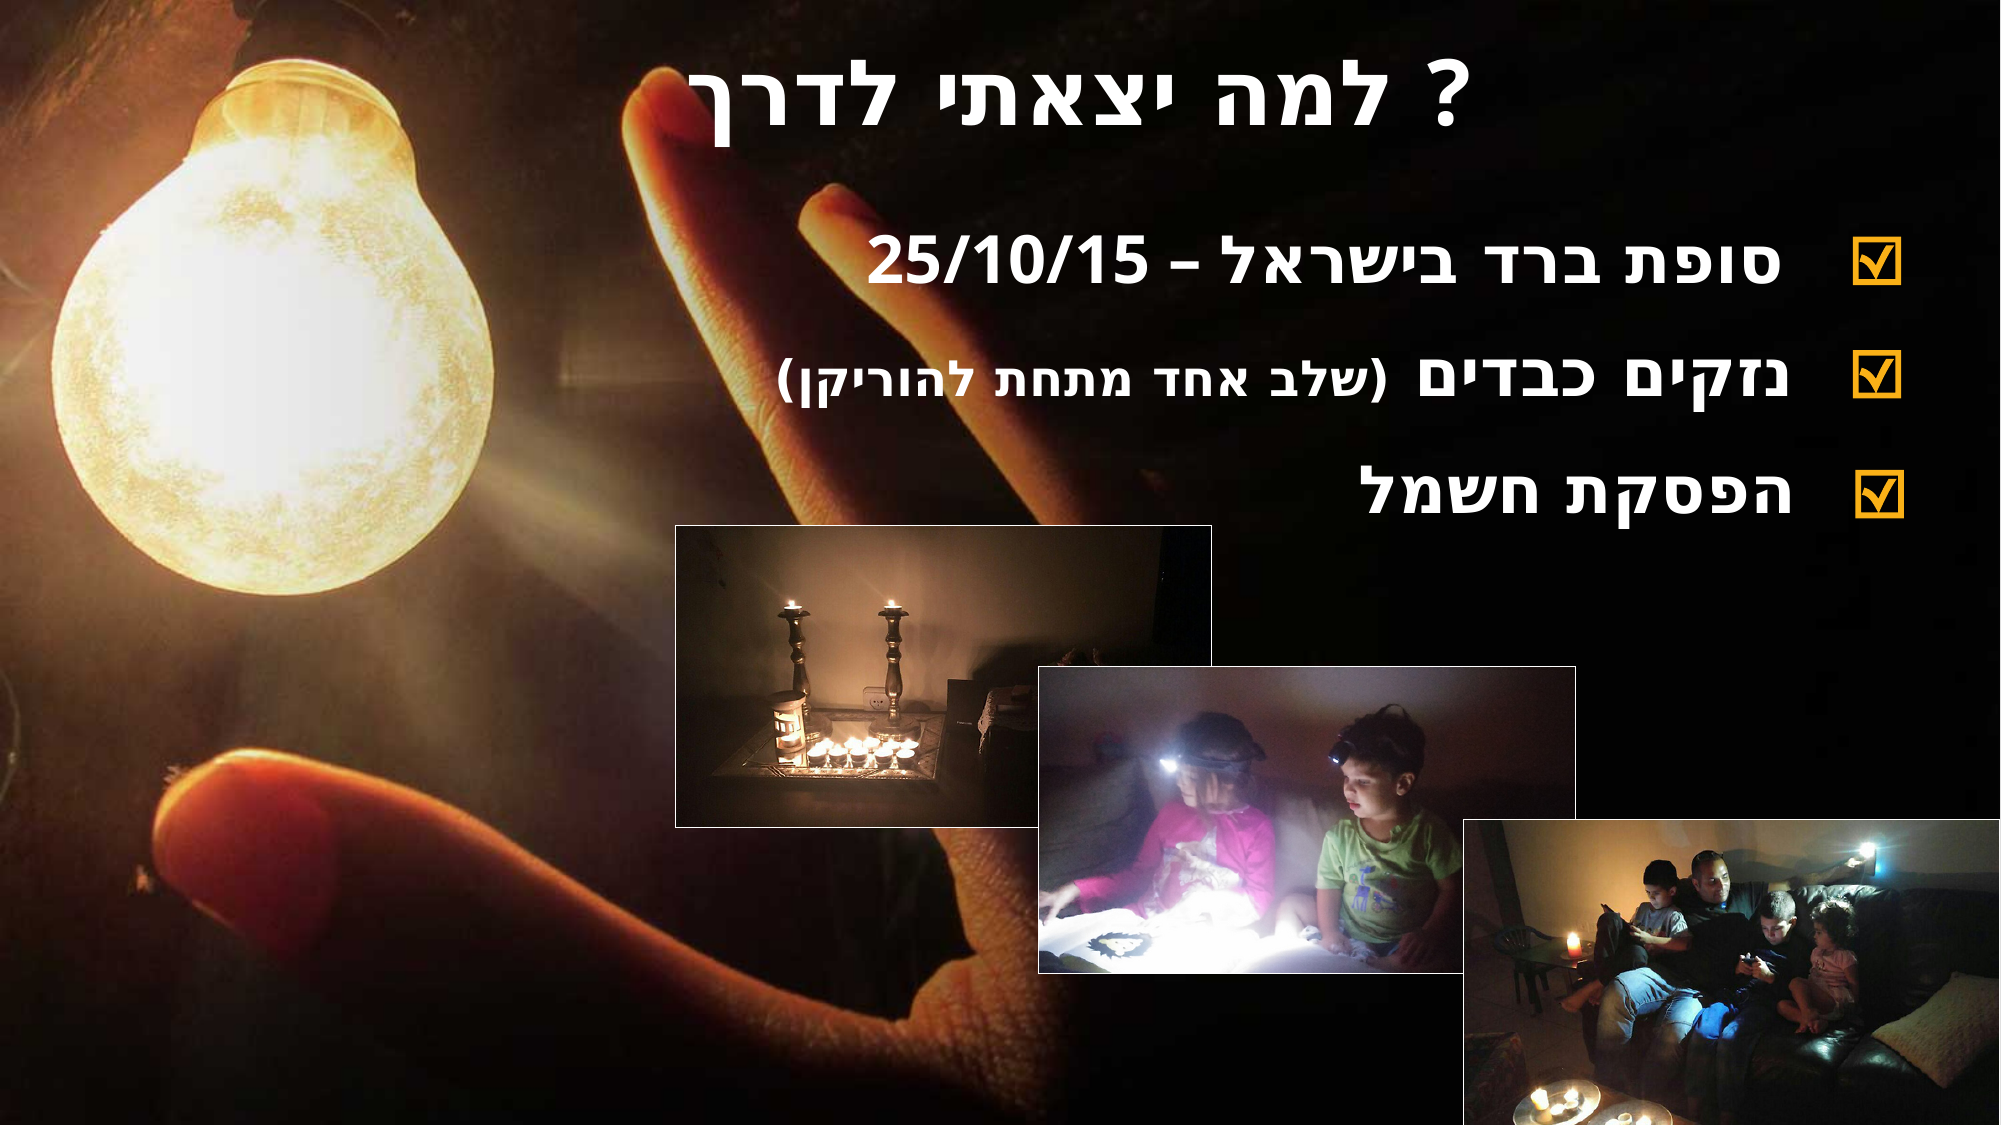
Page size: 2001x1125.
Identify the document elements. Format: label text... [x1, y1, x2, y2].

text_box 25/10/15 – סופת ברד בישראל [563, 219, 1823, 332]
text_box [1852, 349, 1902, 399]
text_box הפסקת חשמל [575, 450, 1835, 606]
text_box למה יצאתי לדרך ? [581, 18, 1576, 174]
text_box [1854, 469, 1905, 519]
picture [0, 0, 2001, 1125]
text_box נזקים כבדים (שלב אחד מתחת להוריקן) [563, 332, 1823, 488]
text_box [1852, 236, 1902, 286]
